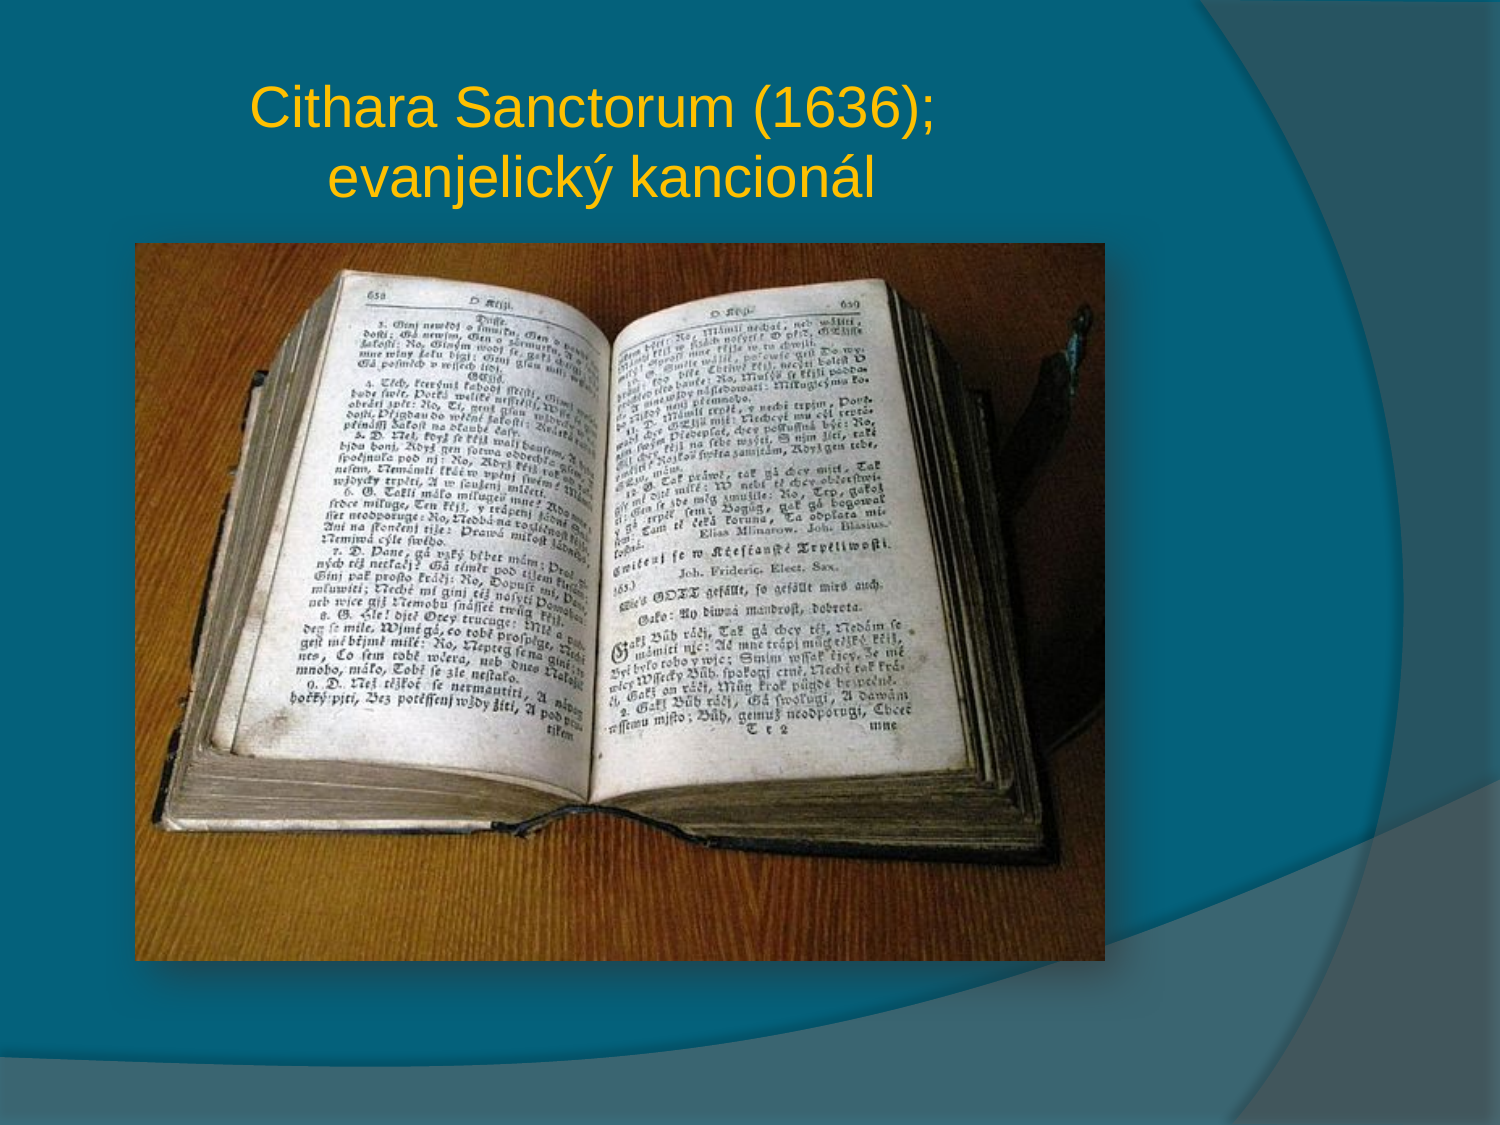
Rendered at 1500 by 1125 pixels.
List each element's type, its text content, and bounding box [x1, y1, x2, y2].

title Cithara Sanctorum (1636); evanjelický kancionál [41, 45, 1164, 233]
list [135, 243, 1105, 961]
